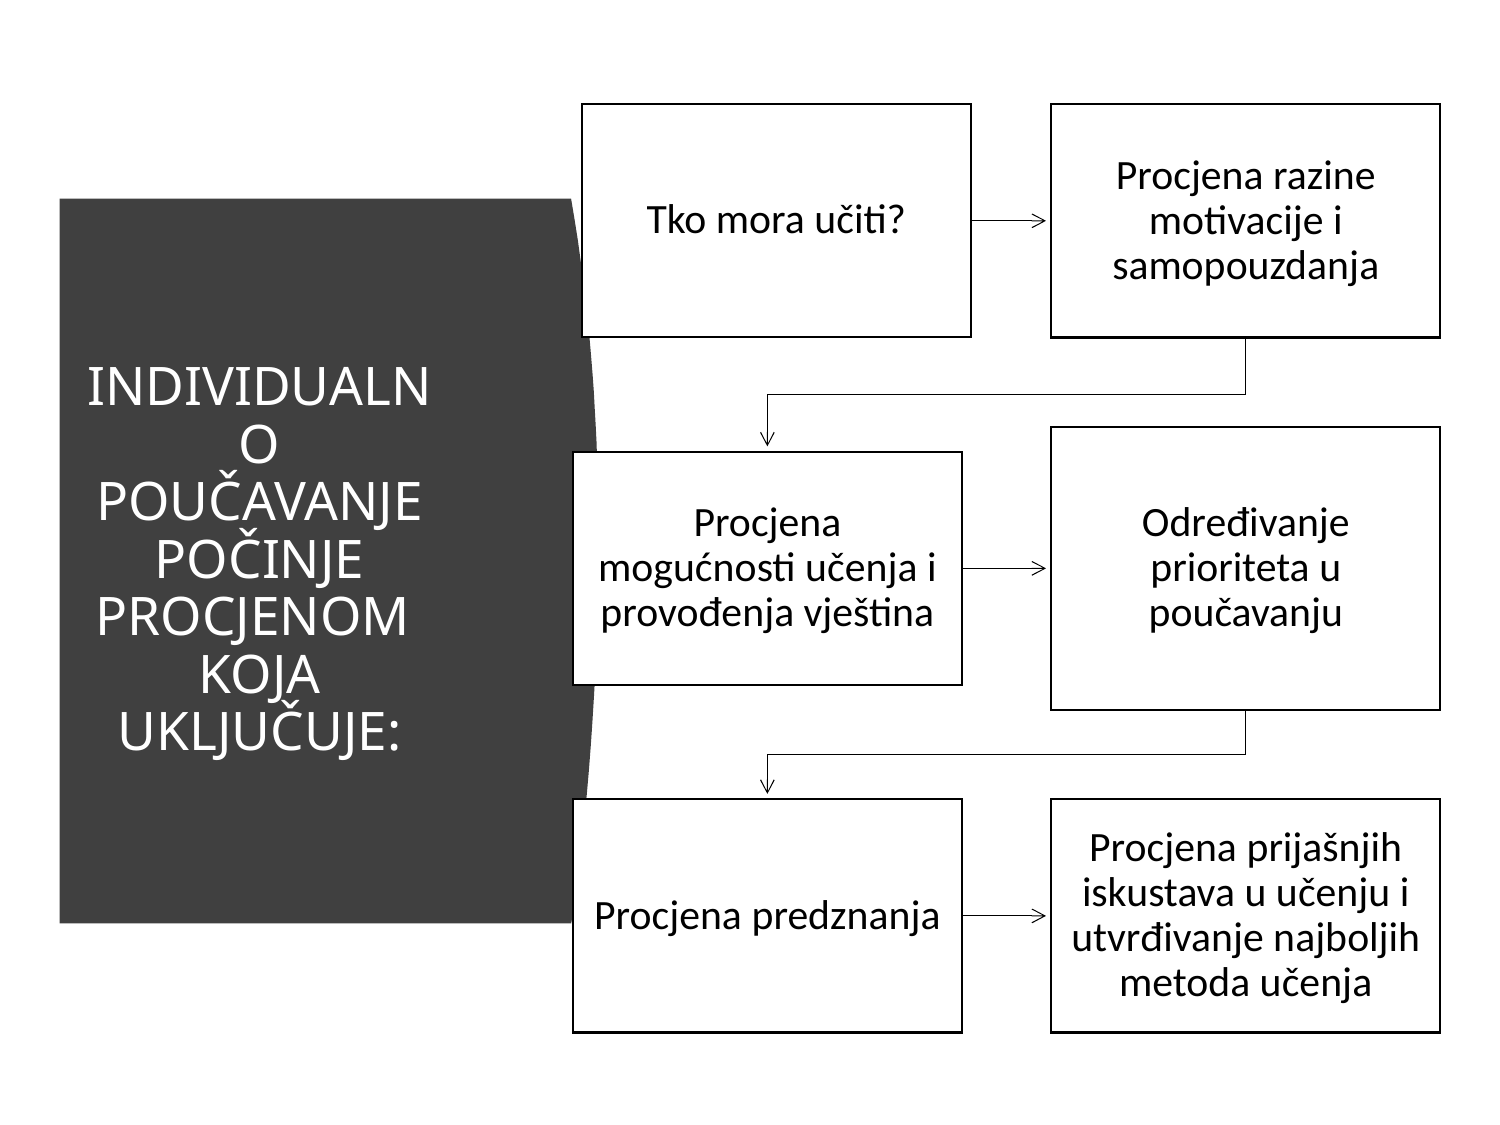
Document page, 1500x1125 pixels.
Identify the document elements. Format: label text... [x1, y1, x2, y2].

text_box [58, 197, 572, 925]
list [572, 89, 1441, 1047]
title INDIVIDUALNO POUČAVANJE POČINJE PROCJENOM KOJA UKLJUČUJE: [59, 266, 460, 856]
